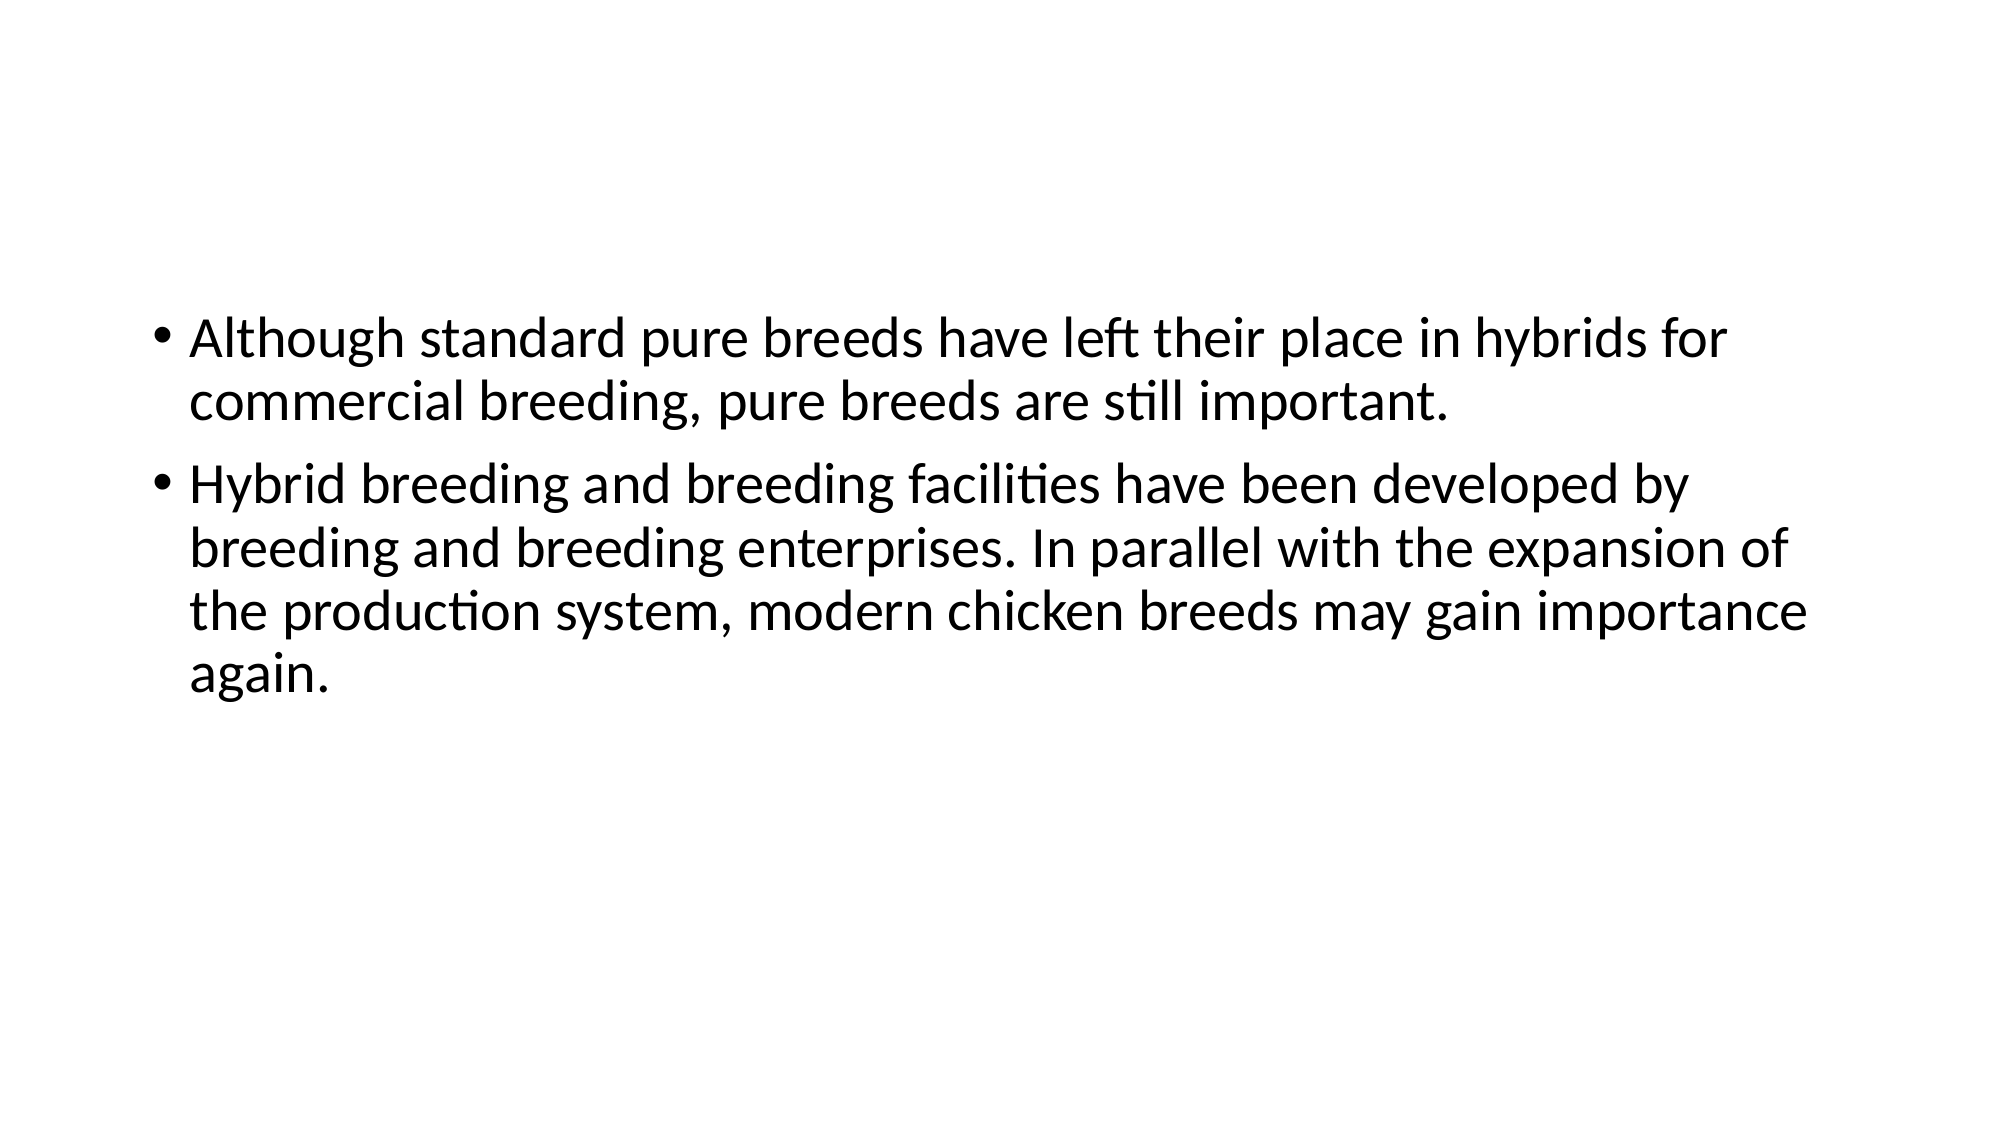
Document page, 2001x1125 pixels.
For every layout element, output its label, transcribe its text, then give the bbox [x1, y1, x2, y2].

list Although standard pure breeds have left their place in hybrids for commercial breeding, pure breeds are still important. Hybrid breeding and breeding facilities have been developed by breeding and breeding enterprises. In parallel with the expansion of the production system, modern chicken breeds may gain importance again. [137, 299, 1863, 1014]
